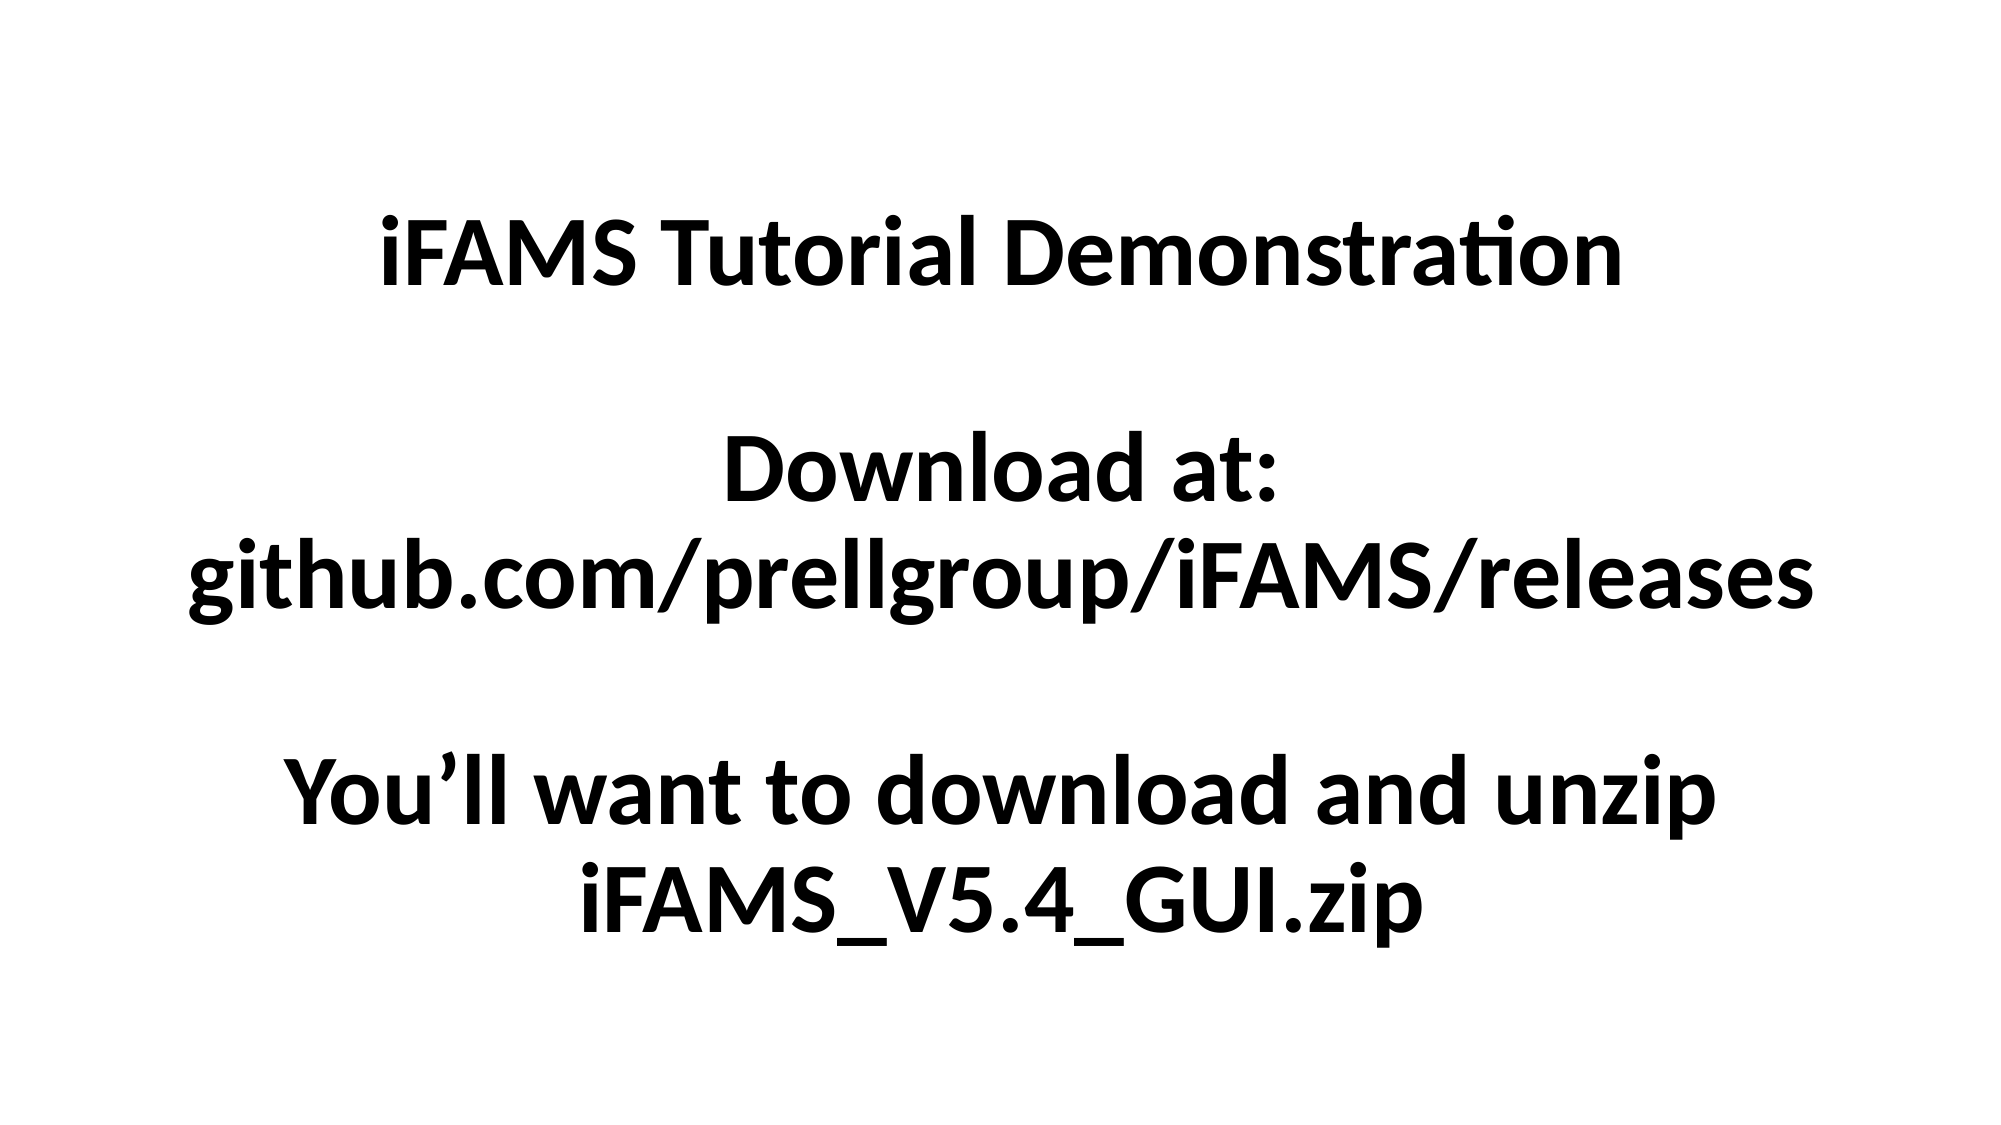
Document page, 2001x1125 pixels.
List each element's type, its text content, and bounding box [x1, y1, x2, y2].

text_box iFAMS Tutorial Demonstration Download at: github.com/prellgroup/iFAMS/releases You’ll want to download and unzip iFAMS_V5.4_GUI.zip [4, 178, 2000, 305]
